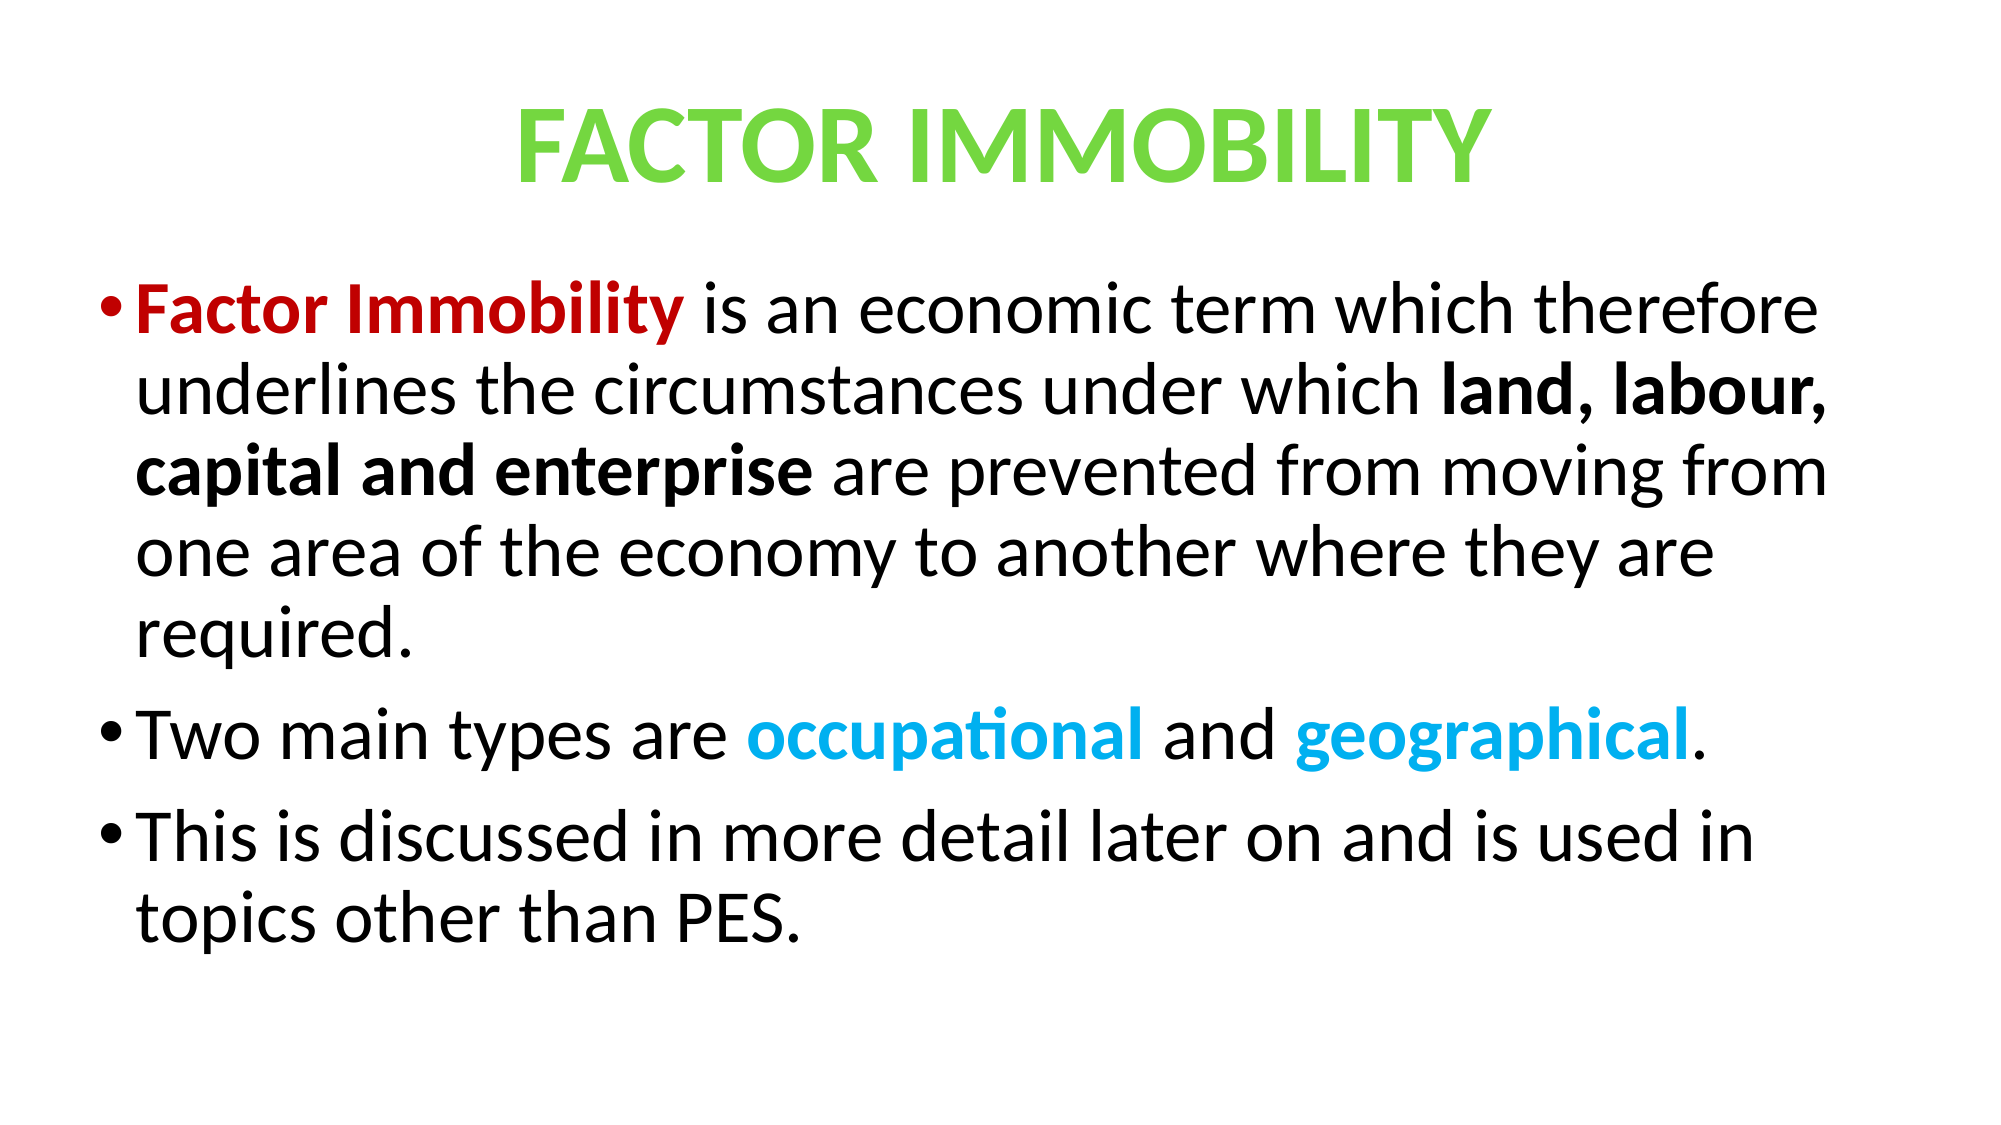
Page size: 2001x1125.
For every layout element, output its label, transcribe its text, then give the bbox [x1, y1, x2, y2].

list Factor Immobility is an economic term which therefore underlines the circumstances under which land, labour, capital and enterprise are prevented from moving from one area of the economy to another where they are required. Two main types are occupational and geographical. This is discussed in more detail later on and is used in topics other than PES. [83, 261, 1909, 976]
text_box FACTOR IMMOBILITY [181, 62, 1827, 213]
